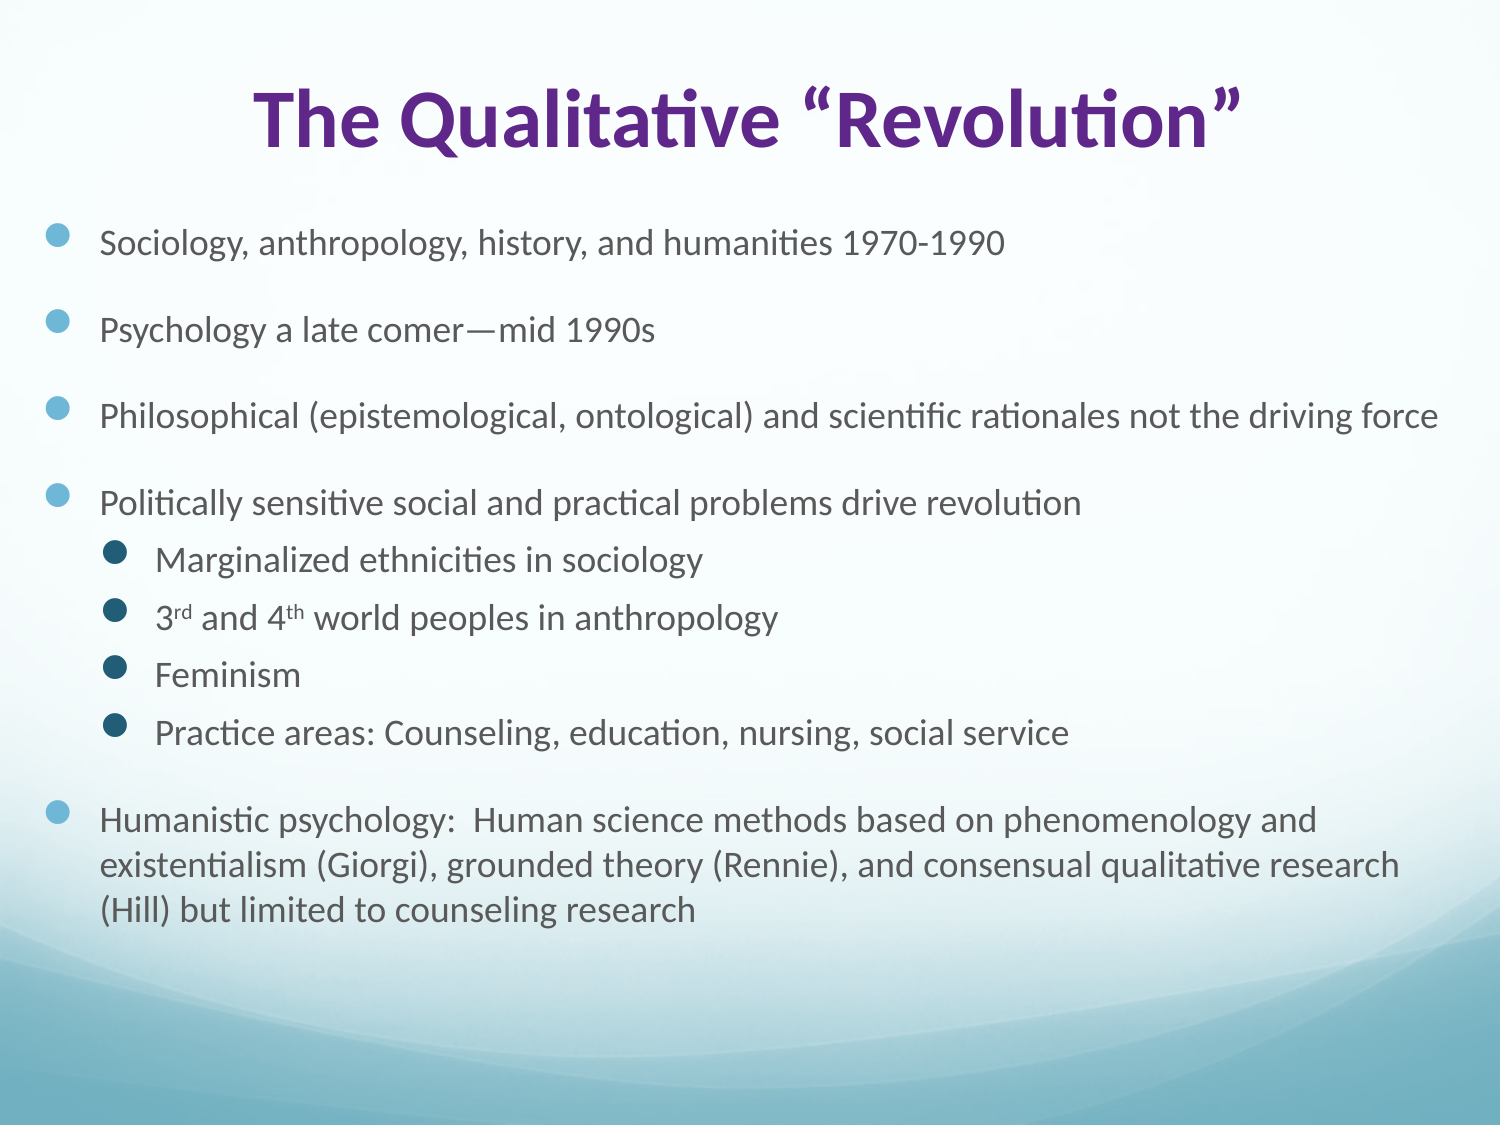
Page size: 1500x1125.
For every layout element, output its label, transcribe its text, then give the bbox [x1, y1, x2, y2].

title The Qualitative “Revolution” [75, 76, 1425, 172]
list Sociology, anthropology, history, and humanities 1970-1990 Psychology a late comer—mid 1990s Philosophical (epistemological, ontological) and scientific rationales not the driving force Politically sensitive social and practical problems drive revolution Marginalized ethnicities in sociology 3rd and 4th world peoples in anthropology Feminism Practice areas: Counseling, education, nursing, social service Humanistic psychology: Human science methods based on phenomenology and existentialism (Giorgi), grounded theory (Rennie), and consensual qualitative research (Hill) but limited to counseling research [27, 210, 1479, 970]
